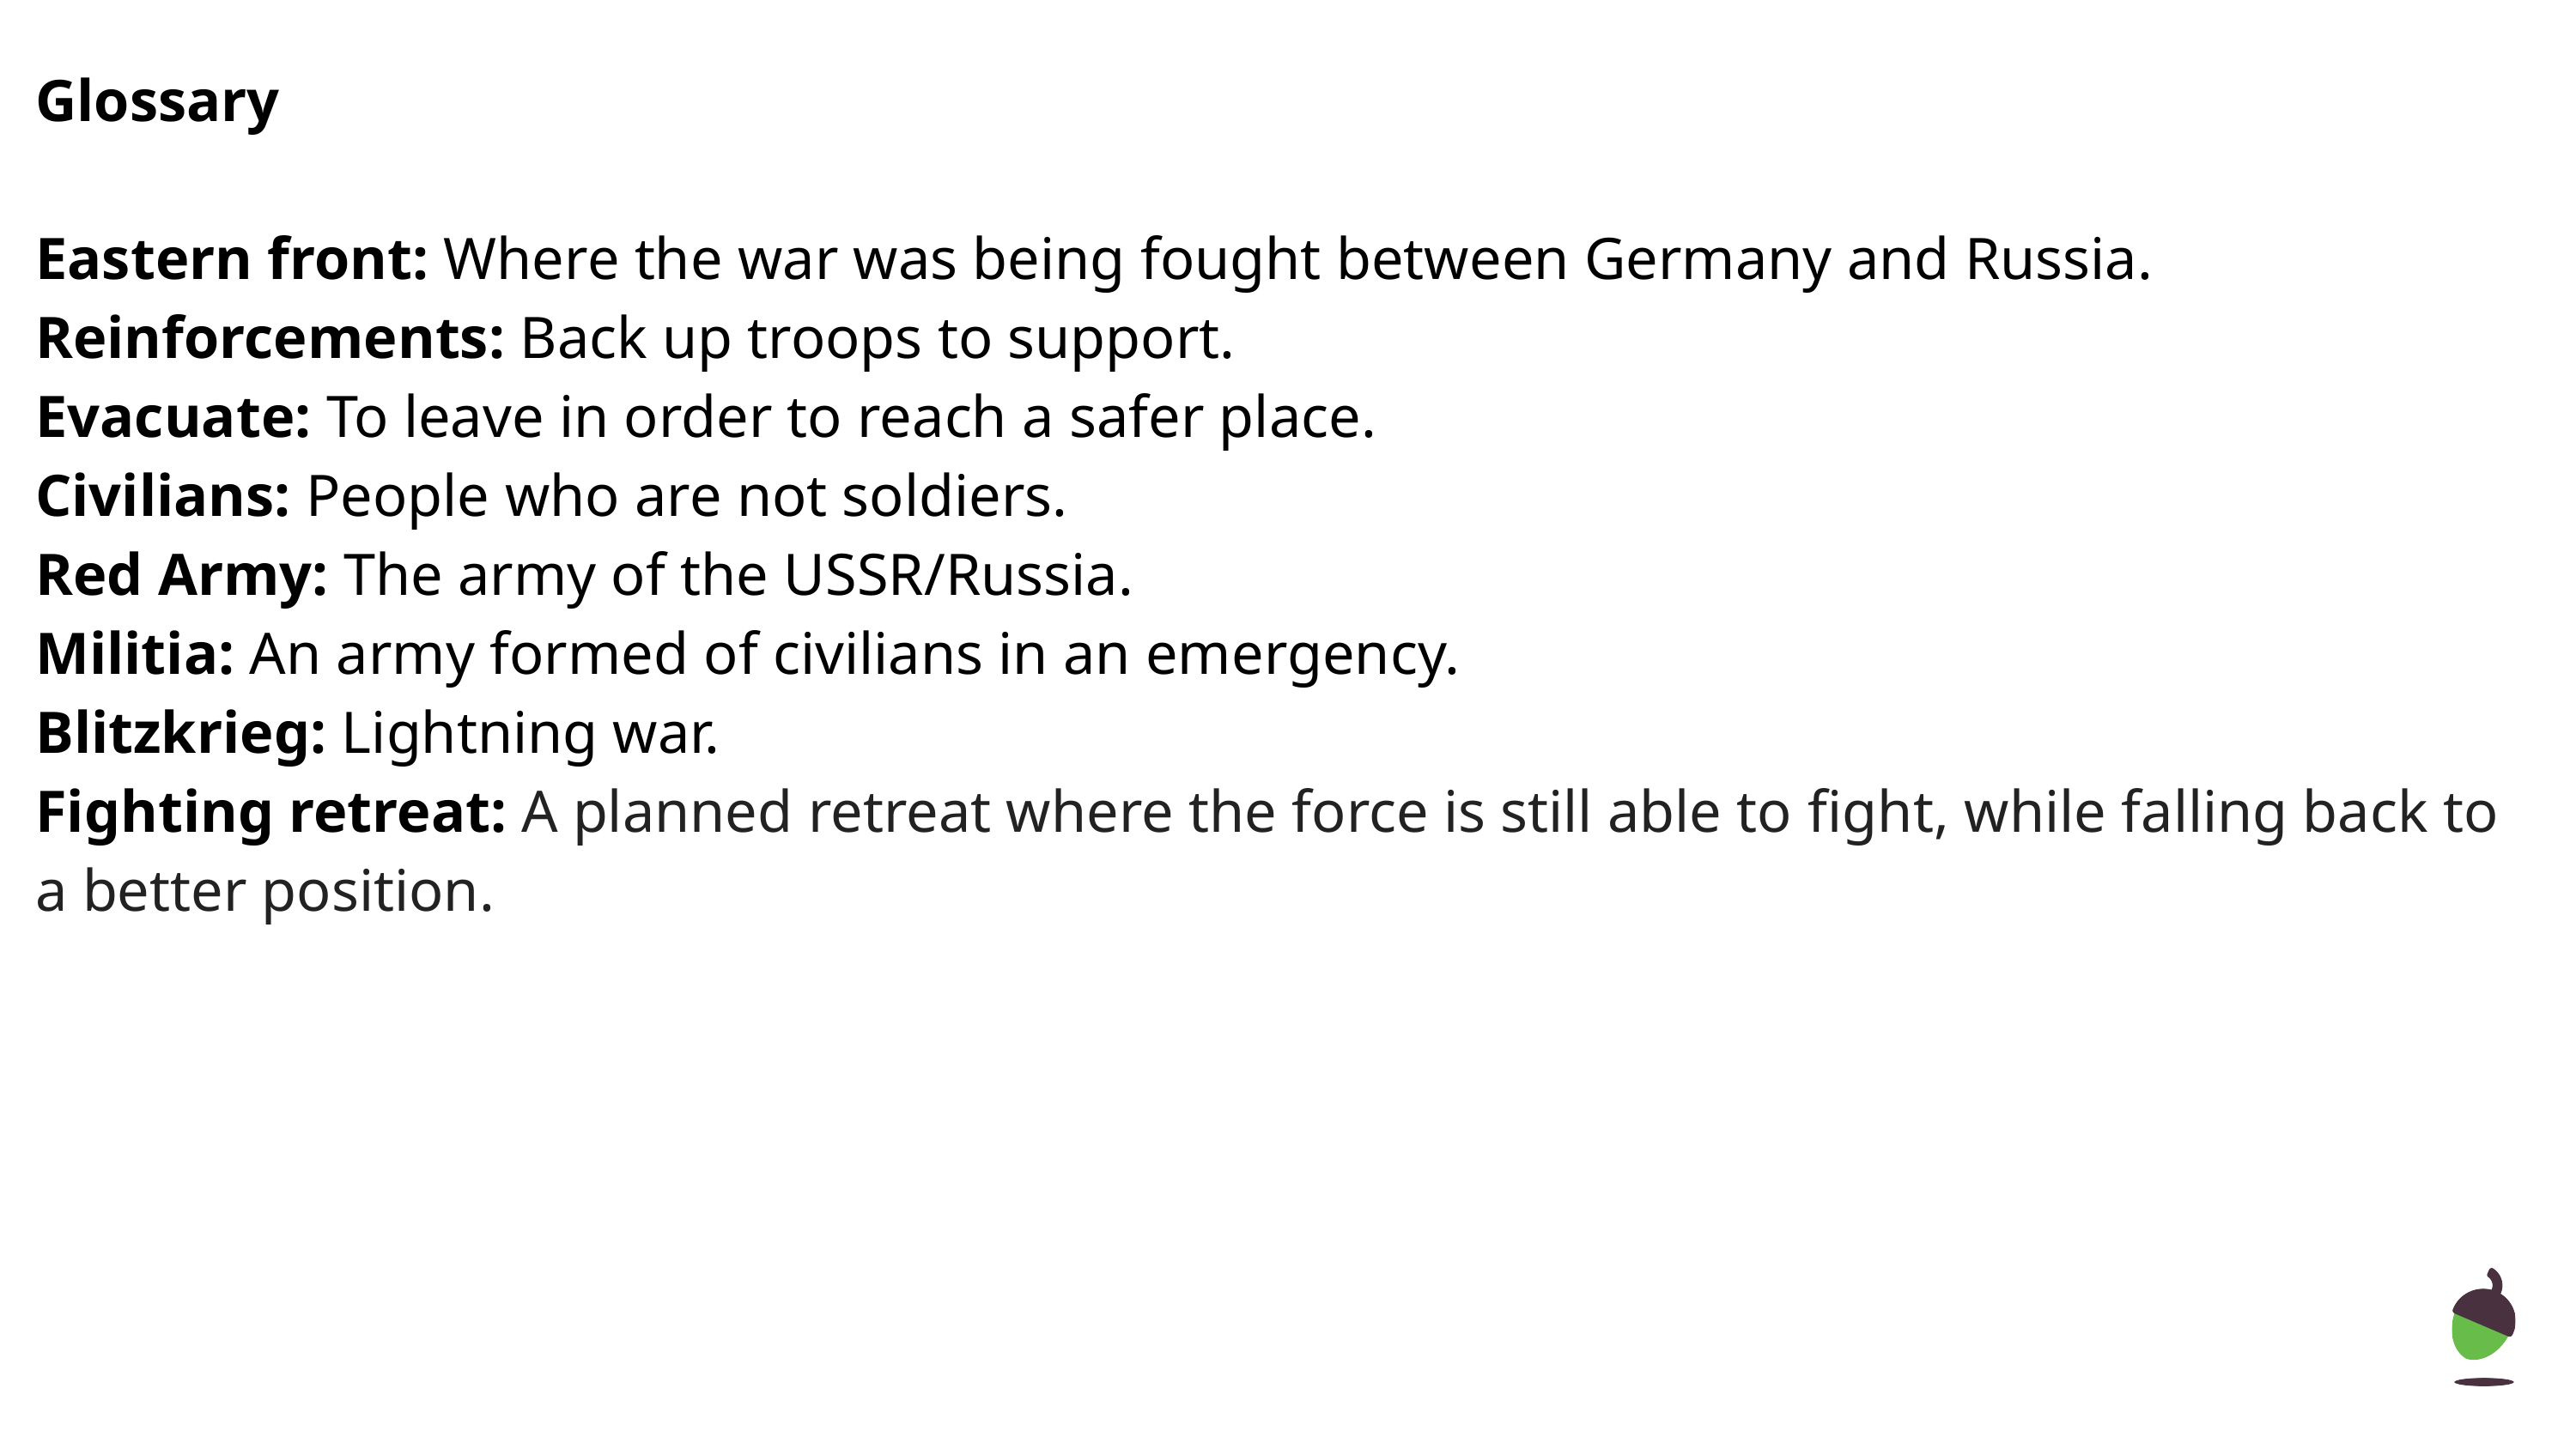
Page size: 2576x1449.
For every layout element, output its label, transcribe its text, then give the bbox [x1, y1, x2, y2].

picture [2451, 1268, 2516, 1386]
title Glossary Eastern front: Where the war was being fought between Germany and Russia. Reinforcements: Back up troops to support. Evacuate: To leave in order to reach a safer place. Civilians: People who are not soldiers. Red Army: The army of the USSR/Russia. Militia: An army formed of civilians in an emergency. Blitzkrieg: Lightning war. Fighting retreat: A planned retreat where the force is still able to fight, while falling back to a better position. [35, 54, 2541, 1245]
